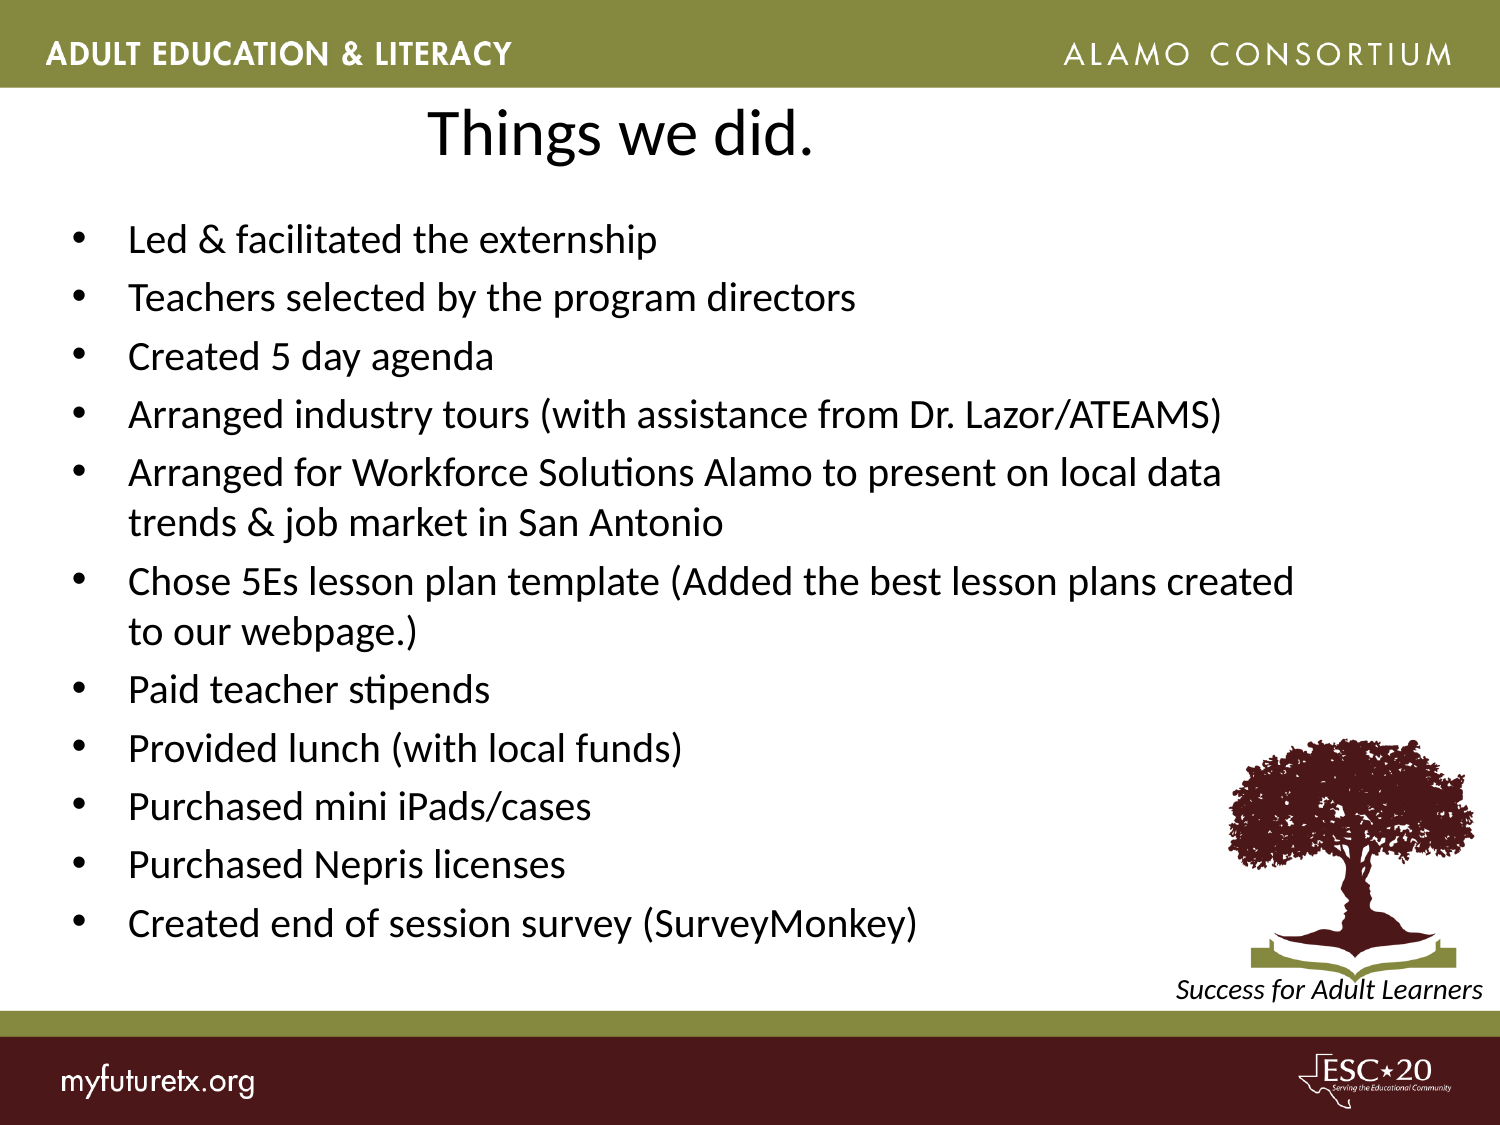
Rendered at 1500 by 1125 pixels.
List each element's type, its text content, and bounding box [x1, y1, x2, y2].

list Led & facilitated the externship Teachers selected by the program directors Created 5 day agenda Arranged industry tours (with assistance from Dr. Lazor/ATEAMS) Arranged for Workforce Solutions Alamo to present on local data trends & job market in San Antonio Chose 5Es lesson plan template (Added the best lesson plans created to our webpage.) Paid teacher stipends Provided lunch (with local funds) Purchased mini iPads/cases Purchased Nepris licenses Created end of session survey (SurveyMonkey) [56, 204, 1350, 1012]
text_box Things we did. [413, 80, 924, 176]
picture [0, 0, 1500, 1125]
